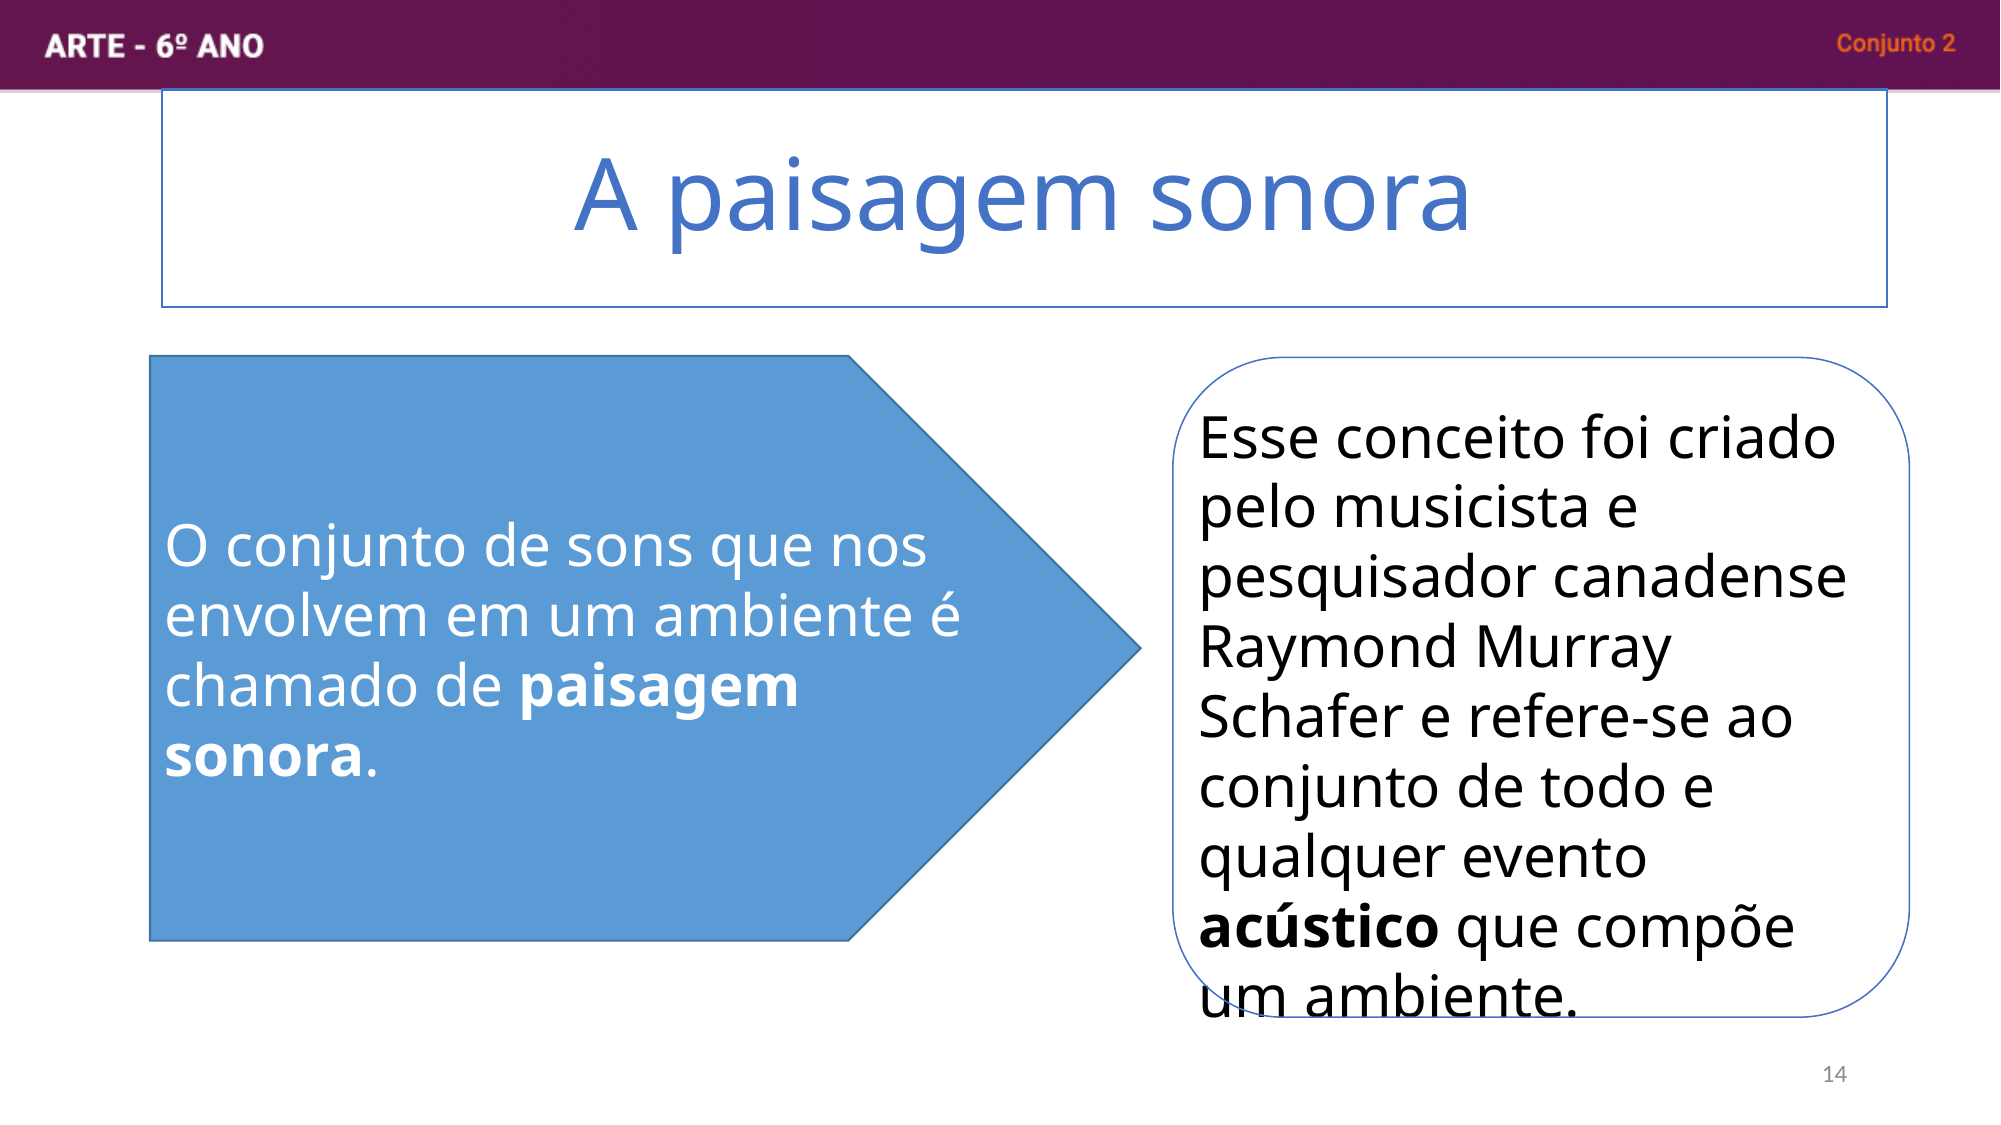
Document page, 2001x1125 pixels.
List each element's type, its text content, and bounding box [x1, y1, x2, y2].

slide_number 14 [1412, 1042, 1863, 1103]
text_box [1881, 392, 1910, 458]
text_box O conjunto de sons que nos envolvem em um ambiente é chamado de paisagem sonora. [148, 354, 1143, 942]
picture [0, 0, 2000, 93]
text_box A paisagem sonora [161, 93, 1888, 308]
text_box Esse conceito foi criado pelo musicista e pesquisador canadense Raymond Murray Schafer e refere-se ao conjunto de todo e qualquer evento acústico que compõe um ambiente. [1183, 917, 1910, 1037]
text_box [1172, 357, 1910, 1018]
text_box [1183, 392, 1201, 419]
